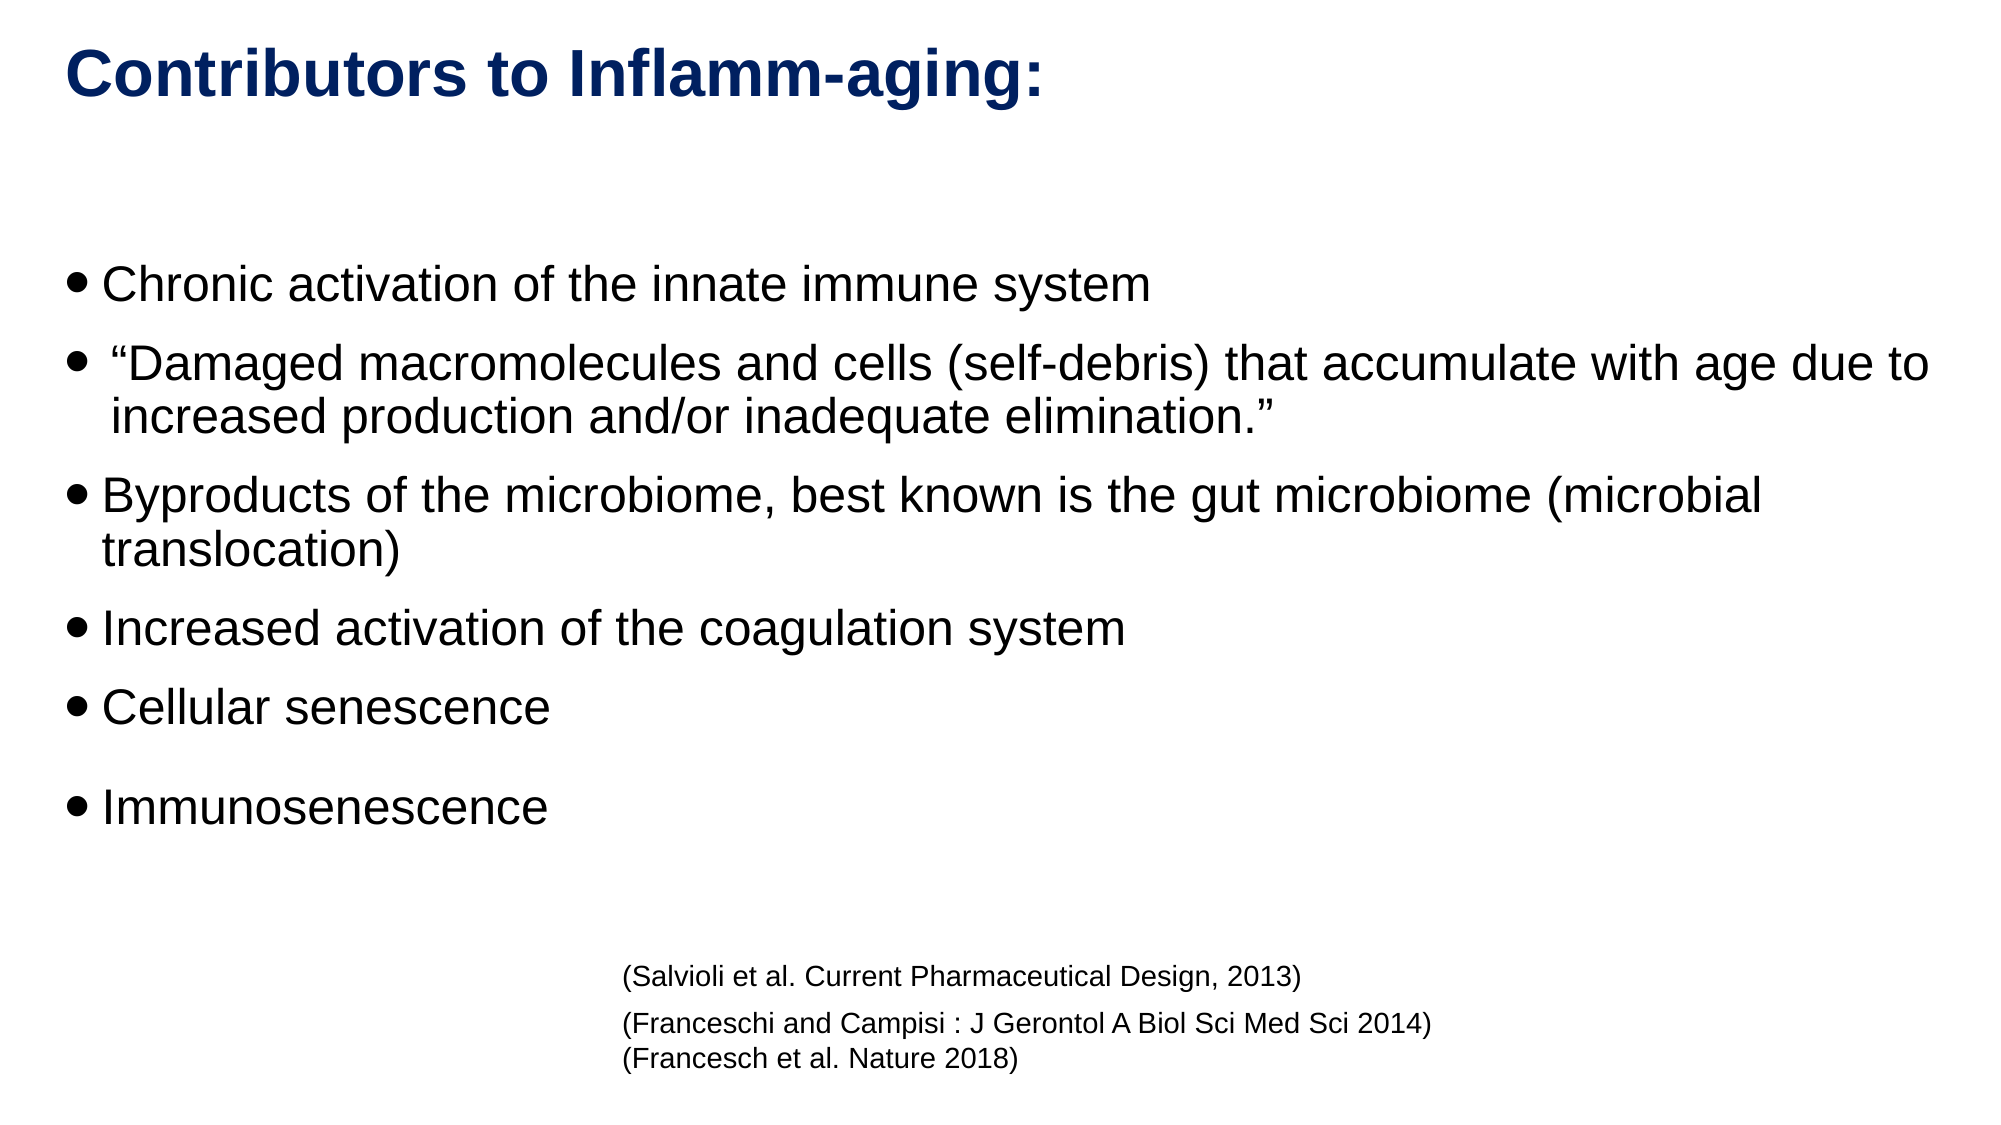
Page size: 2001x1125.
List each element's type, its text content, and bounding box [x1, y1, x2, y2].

title Contributors to Inflamm-aging: [50, 20, 1776, 239]
text_box Chronic activation of the innate immune system “Damaged macromolecules and cells (self-debris) that accumulate with age due to increased production and/or inadequate elimination.” Byproducts of the microbiome, best known is the gut microbiome (microbial translocation) Increased activation of the coagulation system Cellular senescence Immunosenescence [49, 250, 1957, 1001]
text_box (Salvioli et al. Current Pharmaceutical Design, 2013) (Franceschi and Campisi : J Gerontol A Biol Sci Med Sci 2014) (Francesch et al. Nature 2018) [562, 949, 1793, 1083]
